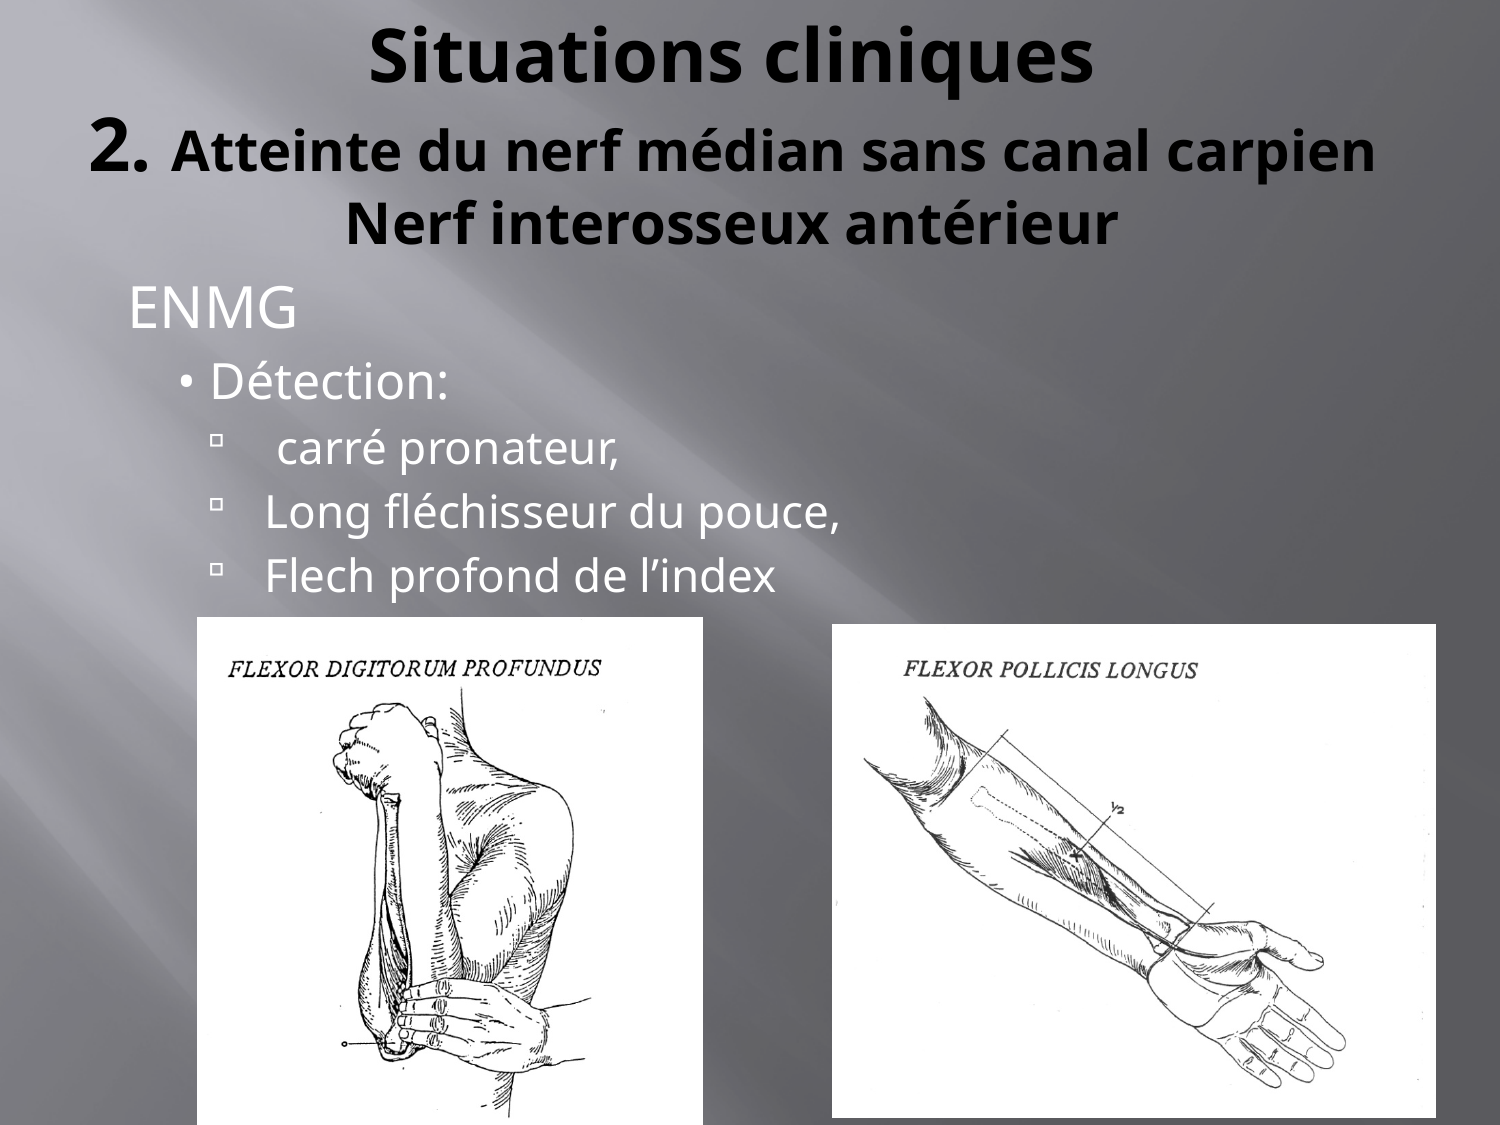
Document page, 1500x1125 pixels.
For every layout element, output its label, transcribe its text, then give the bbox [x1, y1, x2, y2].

picture [197, 616, 703, 1125]
title Situations cliniques 2. Atteinte du nerf médian sans canal carpien Nerf interosseux antérieur [0, 0, 1471, 532]
picture [832, 624, 1436, 1119]
list ENMG • Détection: carré pronateur, Long fléchisseur du pouce, Flech profond de l’index [75, 262, 1425, 1035]
